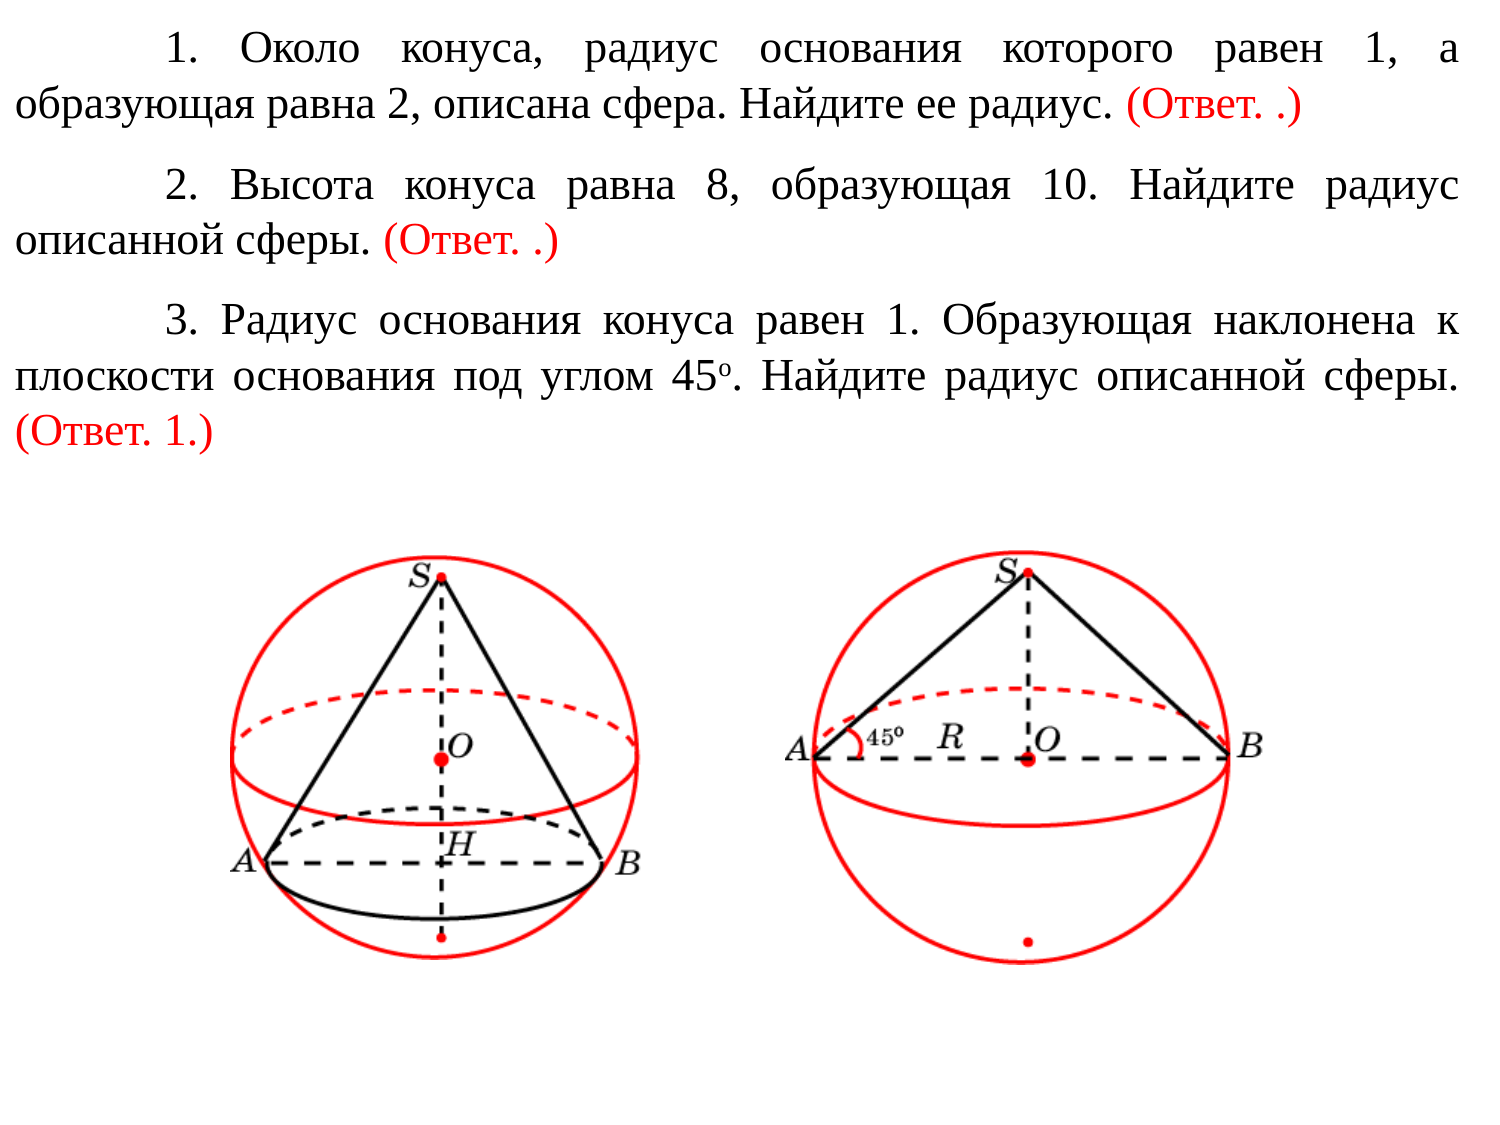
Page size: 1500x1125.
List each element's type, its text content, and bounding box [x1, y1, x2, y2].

picture [229, 555, 642, 960]
text_box 3. Радиус основания конуса равен 1. Образующая наклонена к плоскости основания под углом 45о. Найдите радиус описанной сферы. (Ответ. 1.) [0, 277, 1475, 462]
picture [785, 550, 1264, 965]
